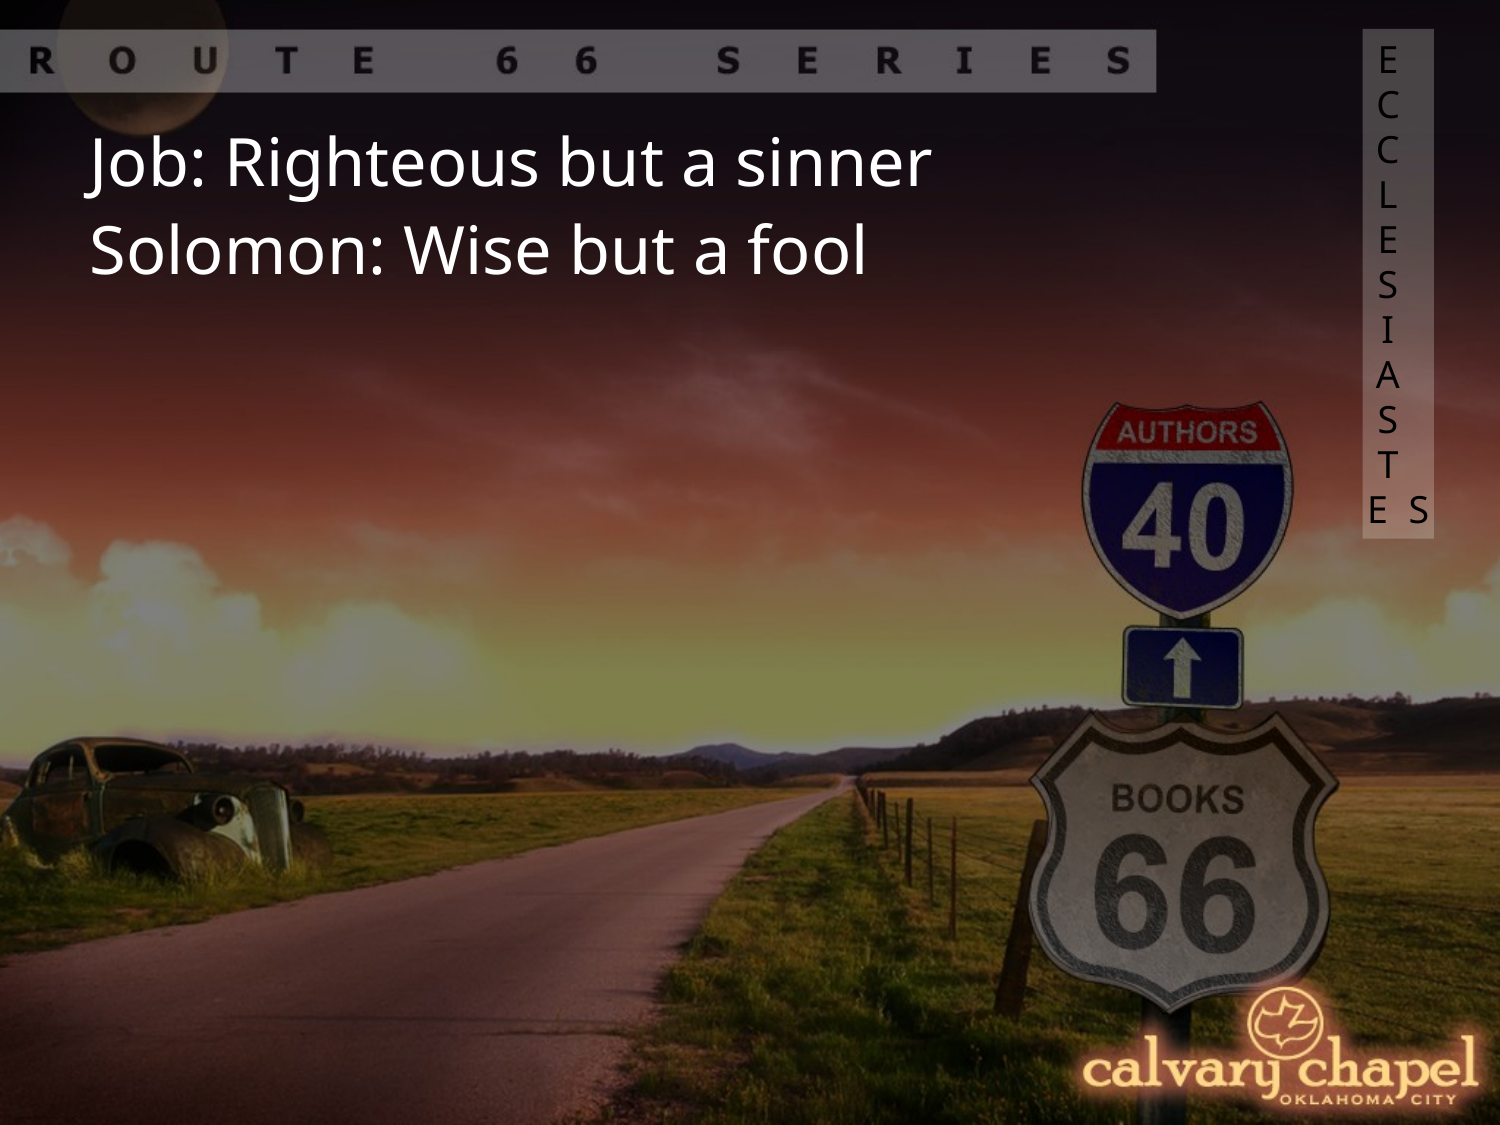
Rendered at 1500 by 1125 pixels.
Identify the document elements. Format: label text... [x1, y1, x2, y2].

picture [0, 0, 1500, 1125]
text_box Solomon: Wise but a fool [74, 200, 1338, 296]
text_box ECCLESIASTES [1362, 28, 1434, 539]
text_box Job: Righteous but a sinner [74, 112, 1338, 200]
